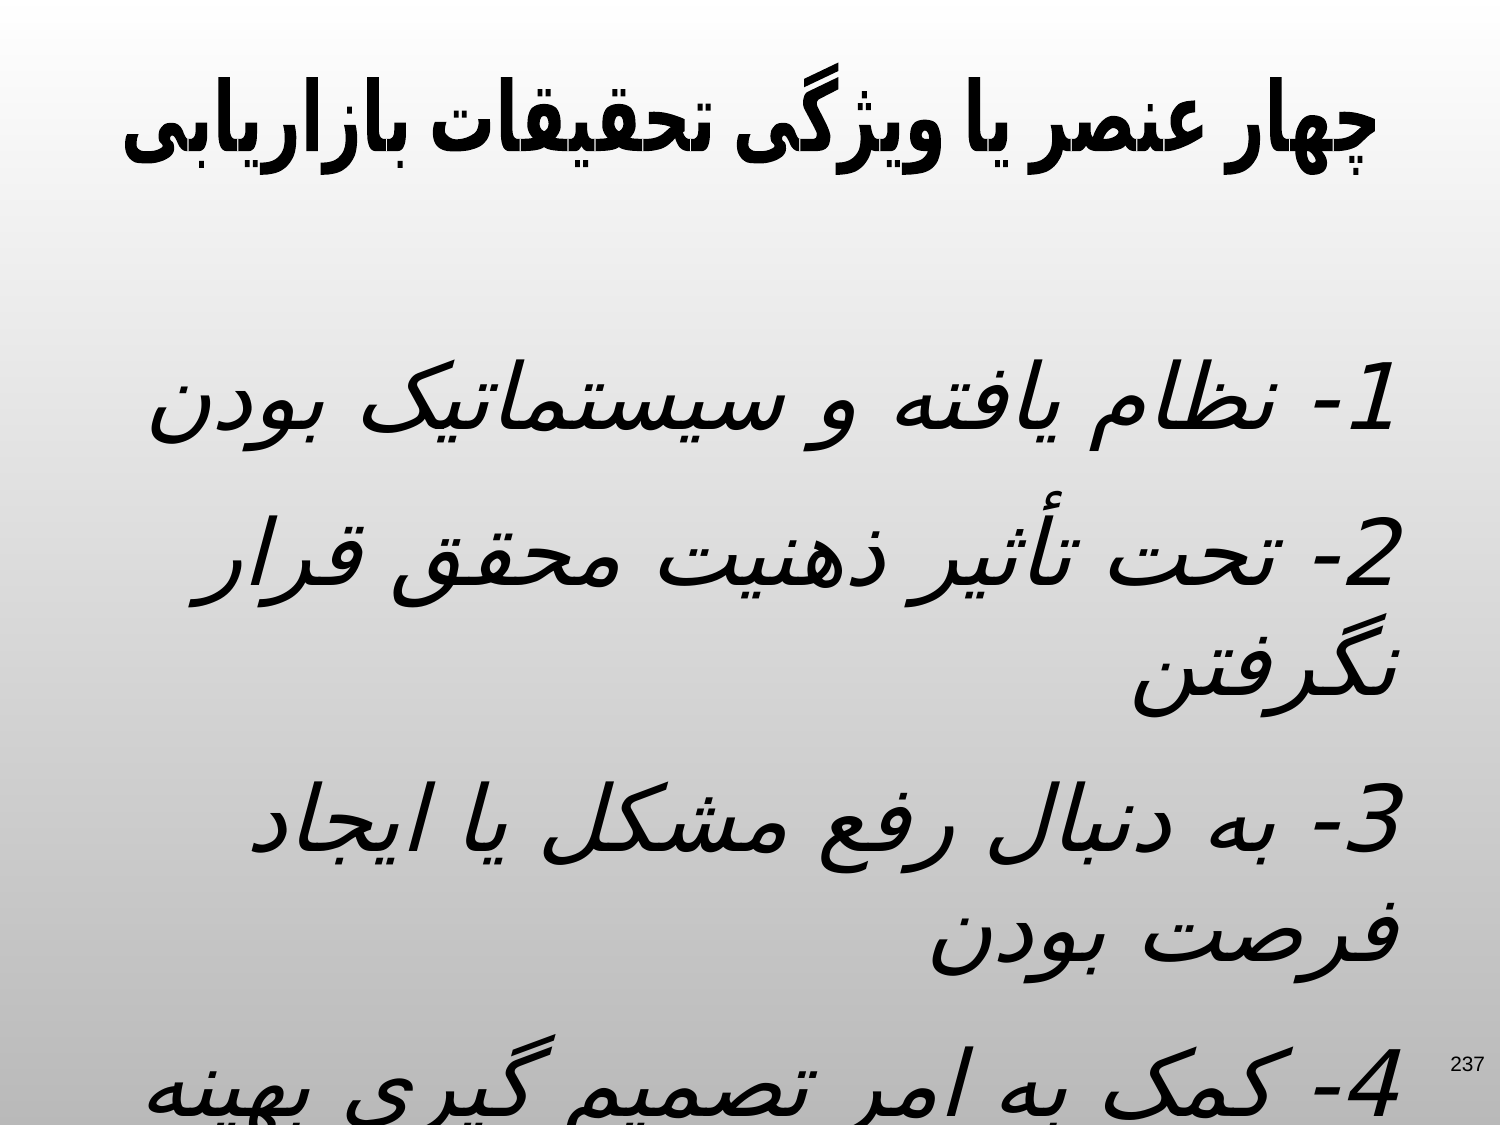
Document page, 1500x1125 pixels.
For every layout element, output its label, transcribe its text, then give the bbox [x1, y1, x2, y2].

text_box 1- نظام یافته و سیستماتیک بودن 2- تحت تأثیر ذهنیت محقق قرار نگرفتن 3- به دنبال رفع مشکل یا ایجاد فرصت بودن 4- کمک به امر تصمیم گیری بهینه [74, 330, 1413, 1125]
slide_number 237 [1413, 1024, 1500, 1103]
